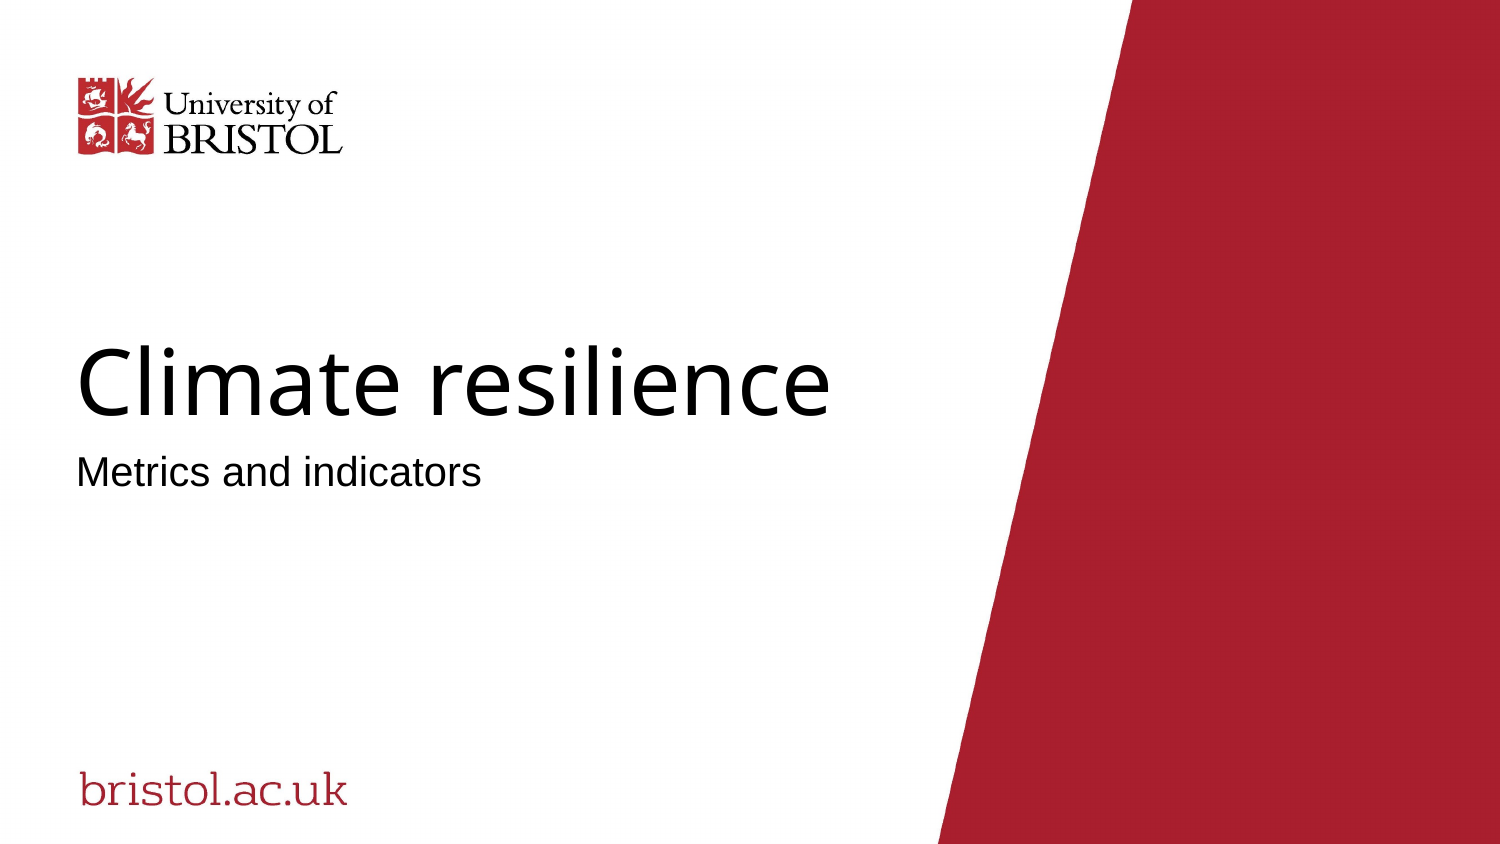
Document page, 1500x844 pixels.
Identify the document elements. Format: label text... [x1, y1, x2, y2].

subtitle Metrics and indicators [60, 443, 924, 659]
picture [0, 0, 1500, 844]
title Climate resilience [60, 227, 924, 443]
